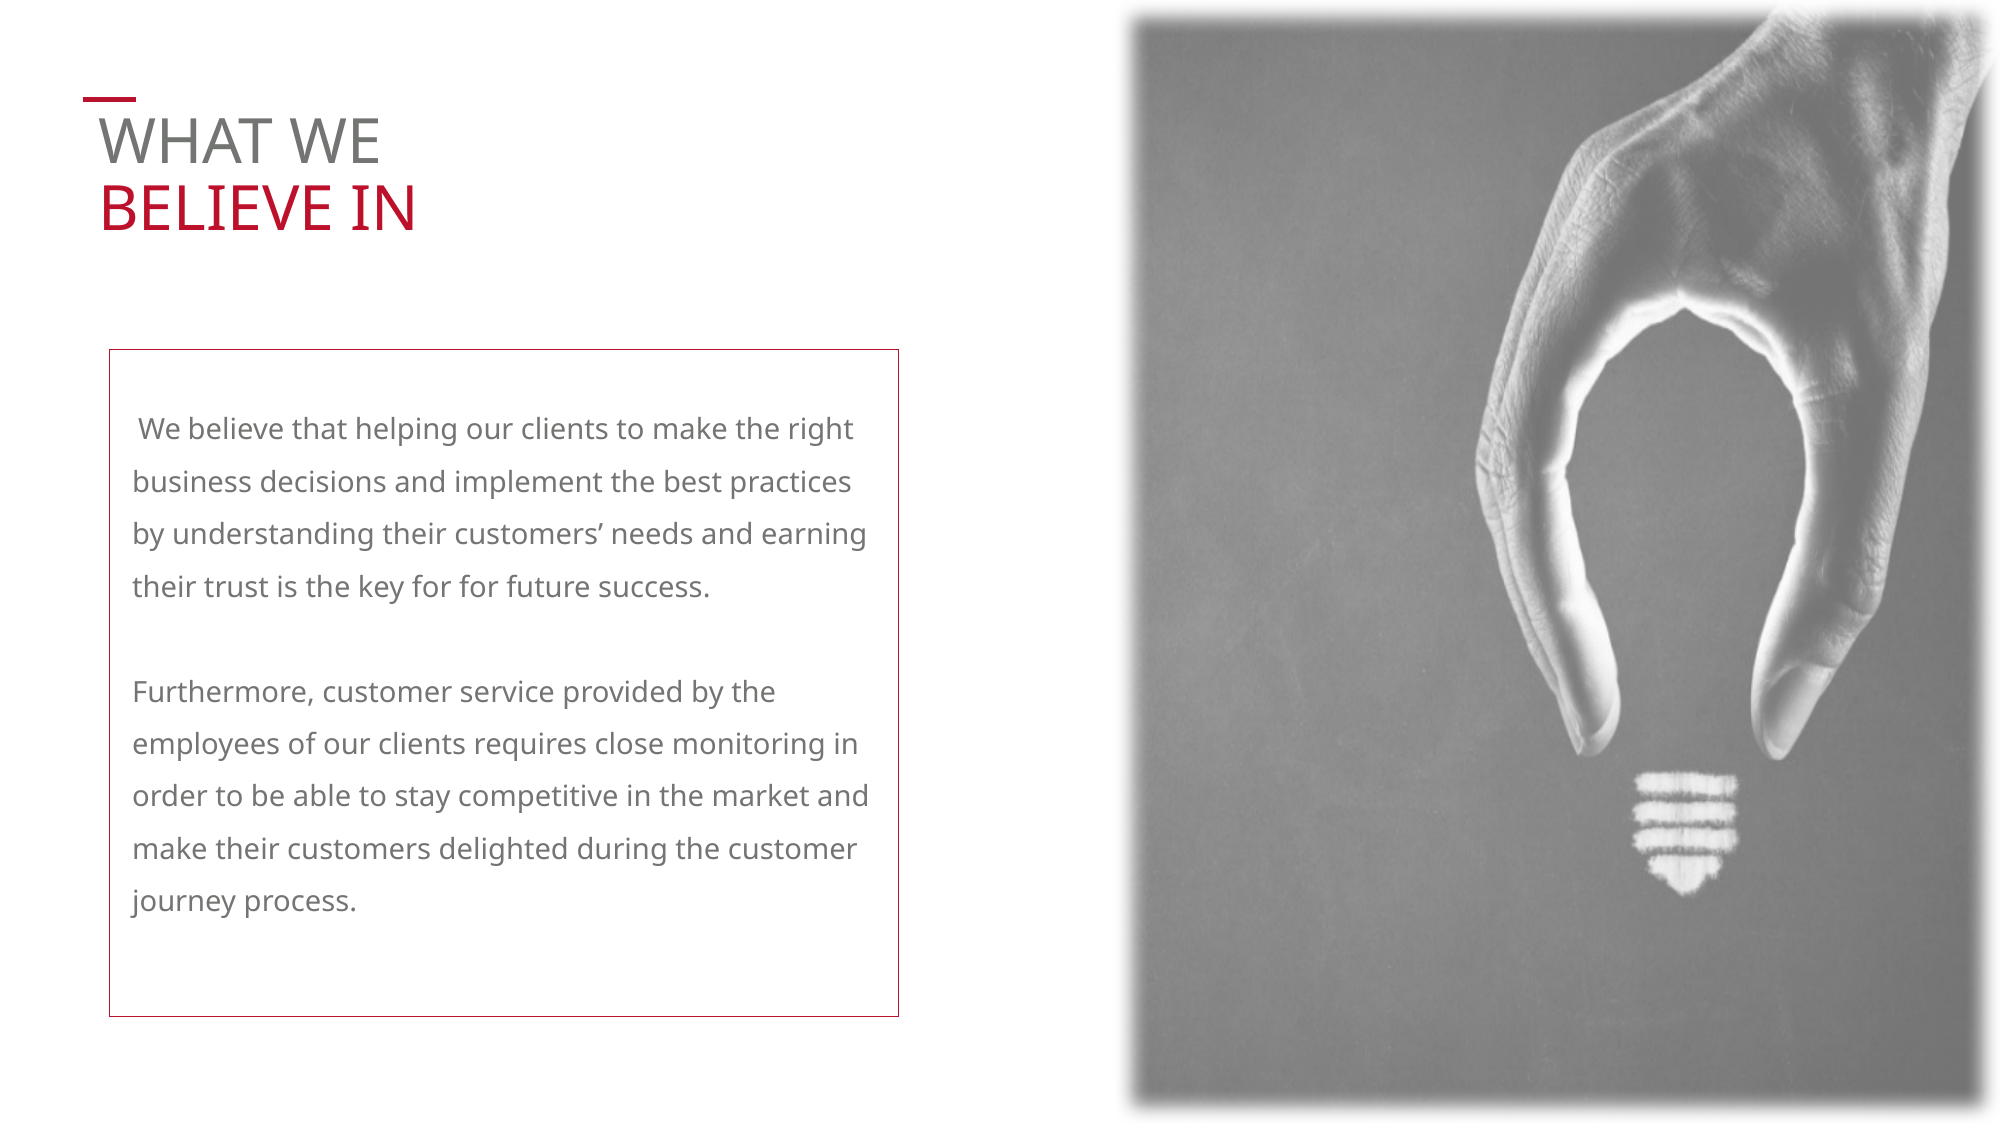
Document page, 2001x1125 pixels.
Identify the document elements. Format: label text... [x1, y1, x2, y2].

picture [1114, 0, 2000, 1125]
text_box [109, 349, 899, 1017]
text_box WHAT WE BELIEVE IN [83, 101, 951, 239]
text_box [82, 96, 136, 103]
